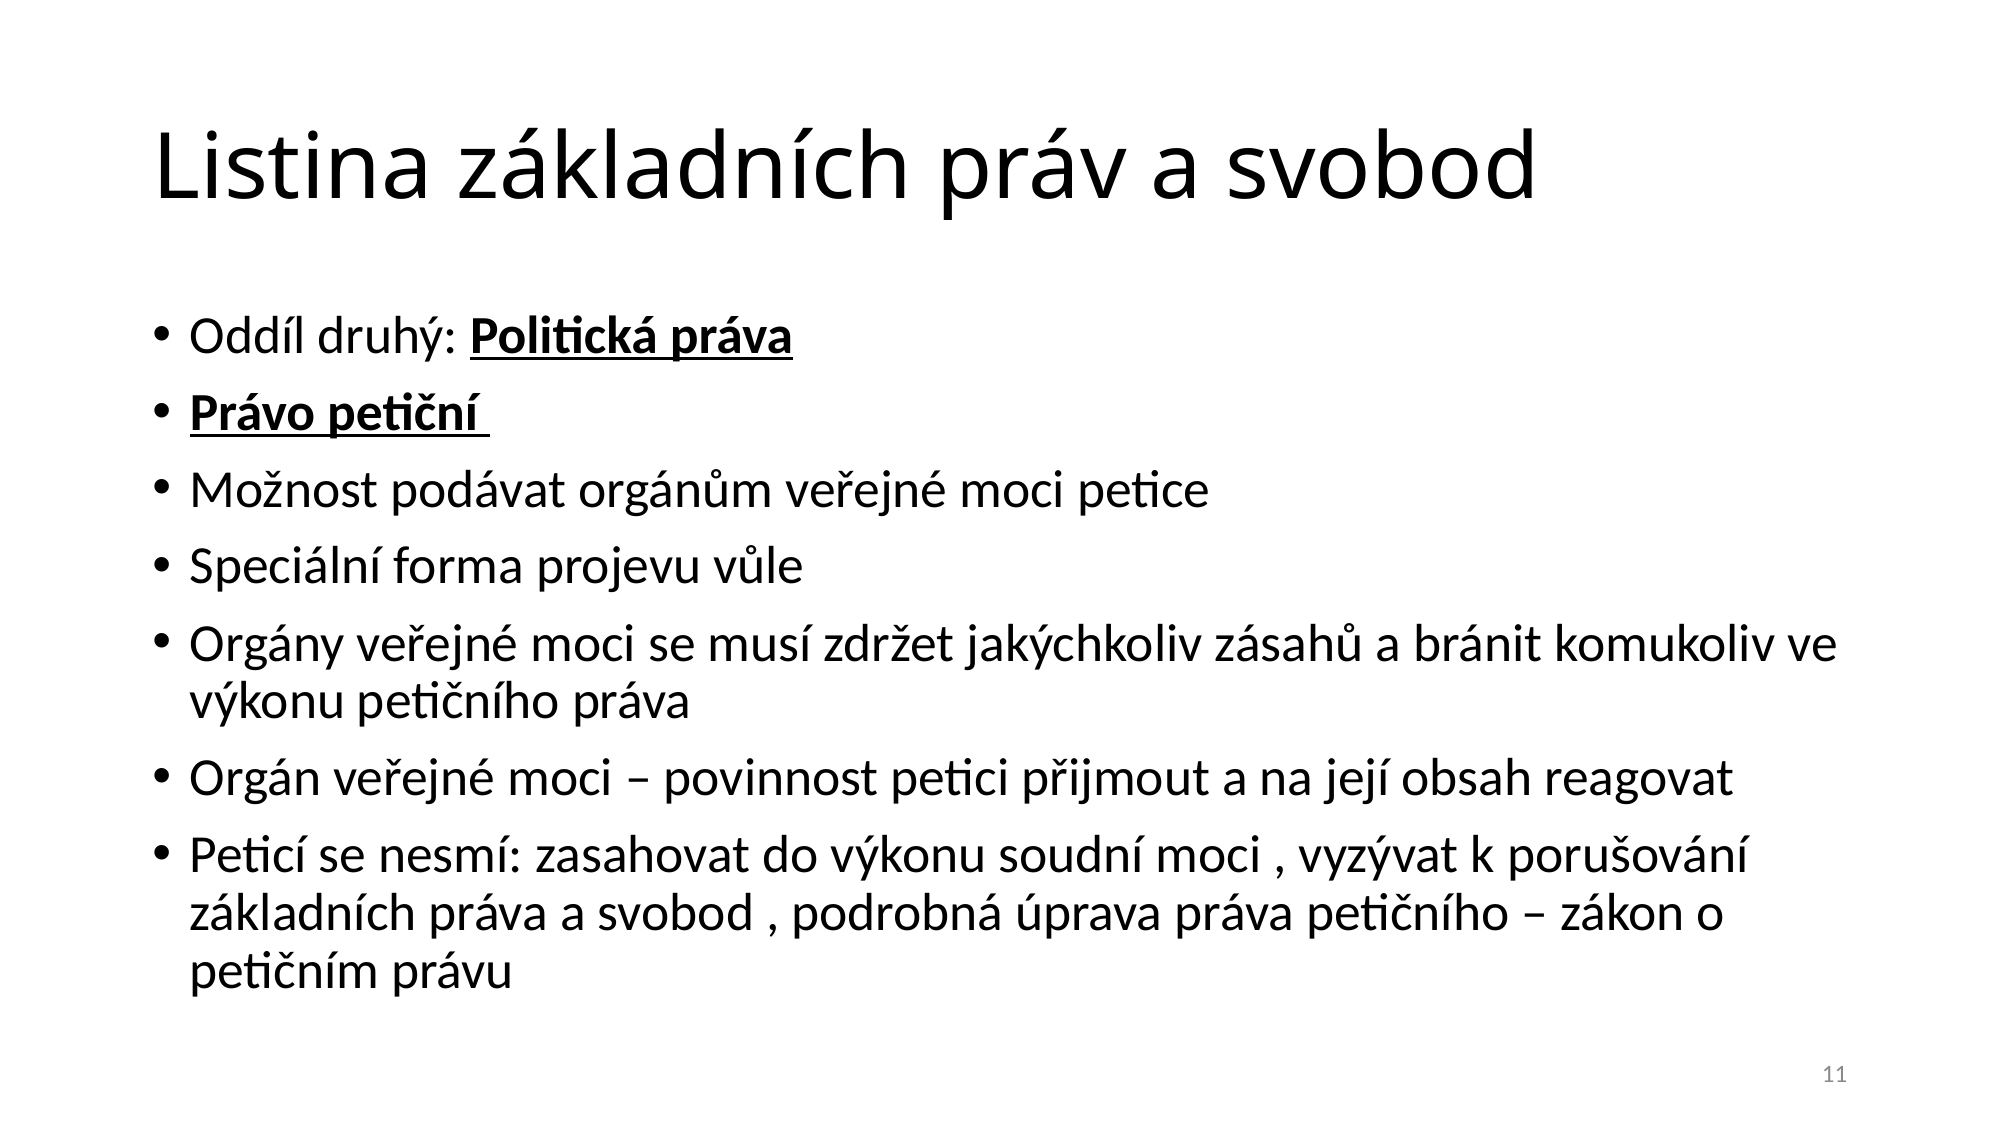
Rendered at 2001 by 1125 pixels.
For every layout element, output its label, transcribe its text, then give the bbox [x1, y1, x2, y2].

title Listina základních práv a svobod [137, 59, 1863, 278]
list Oddíl druhý: Politická práva Právo petiční Možnost podávat orgánům veřejné moci petice Speciální forma projevu vůle Orgány veřejné moci se musí zdržet jakýchkoliv zásahů a bránit komukoliv ve výkonu petičního práva Orgán veřejné moci – povinnost petici přijmout a na její obsah reagovat Peticí se nesmí: zasahovat do výkonu soudní moci , vyzývat k porušování základních práva a svobod , podrobná úprava práva petičního – zákon o petičním právu [137, 299, 1863, 1014]
slide_number 11 [1412, 1042, 1863, 1103]
